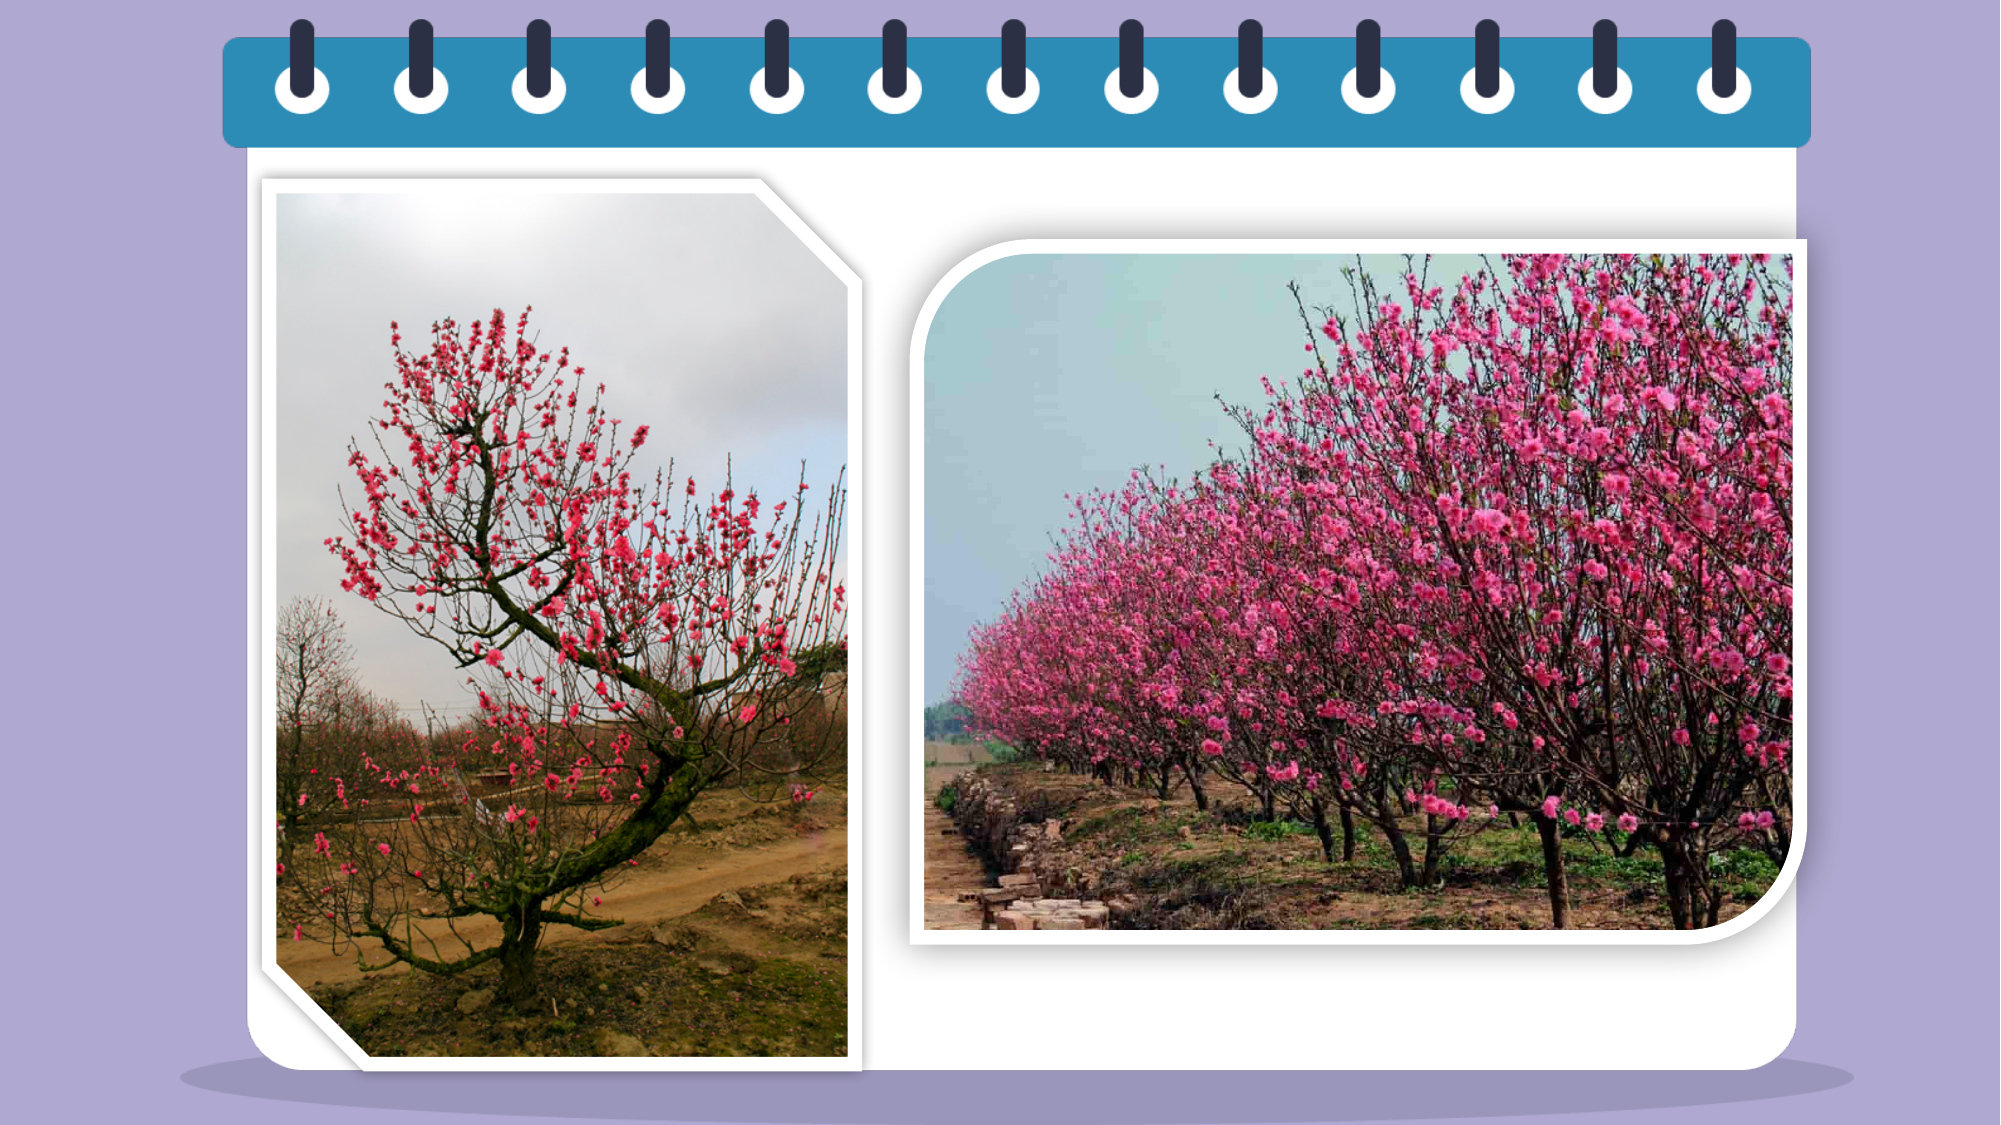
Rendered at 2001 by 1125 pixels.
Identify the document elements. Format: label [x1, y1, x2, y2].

picture [179, 19, 1855, 1125]
